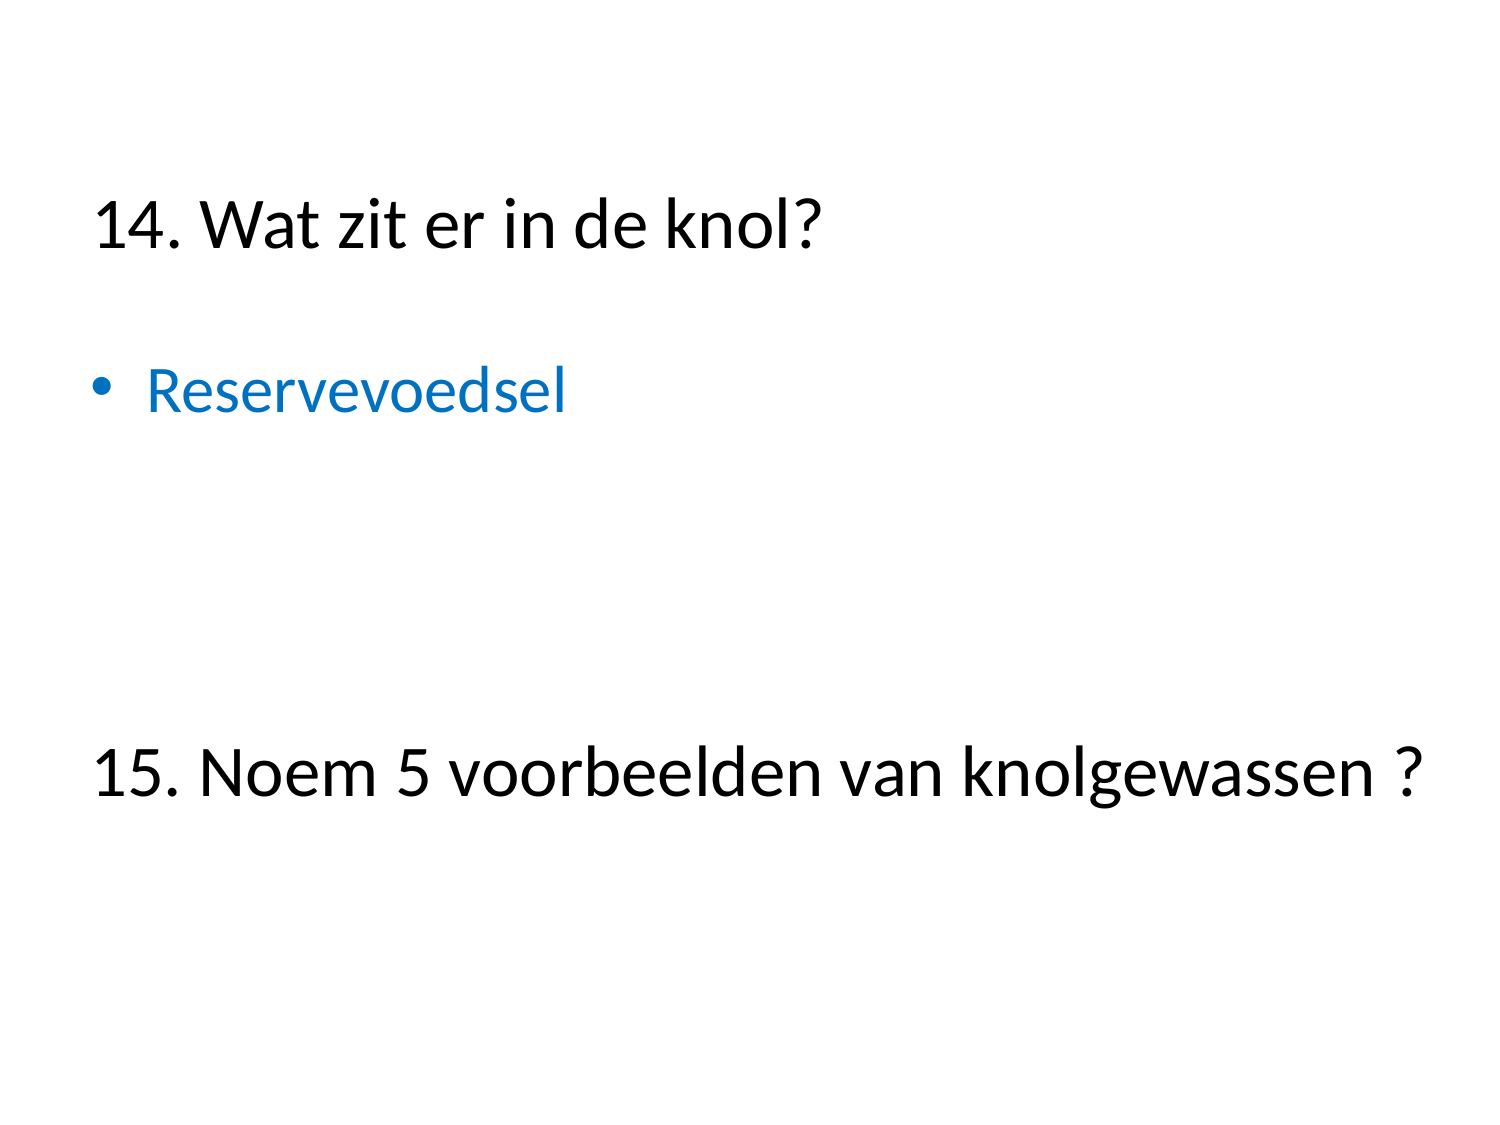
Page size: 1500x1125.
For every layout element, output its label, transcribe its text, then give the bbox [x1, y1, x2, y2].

text_box 15. Noem 5 voorbeelden van knolgewassen ? [74, 673, 1478, 861]
title 14. Wat zit er in de knol? [75, 125, 1427, 314]
list Reservevoedsel [74, 337, 1389, 526]
